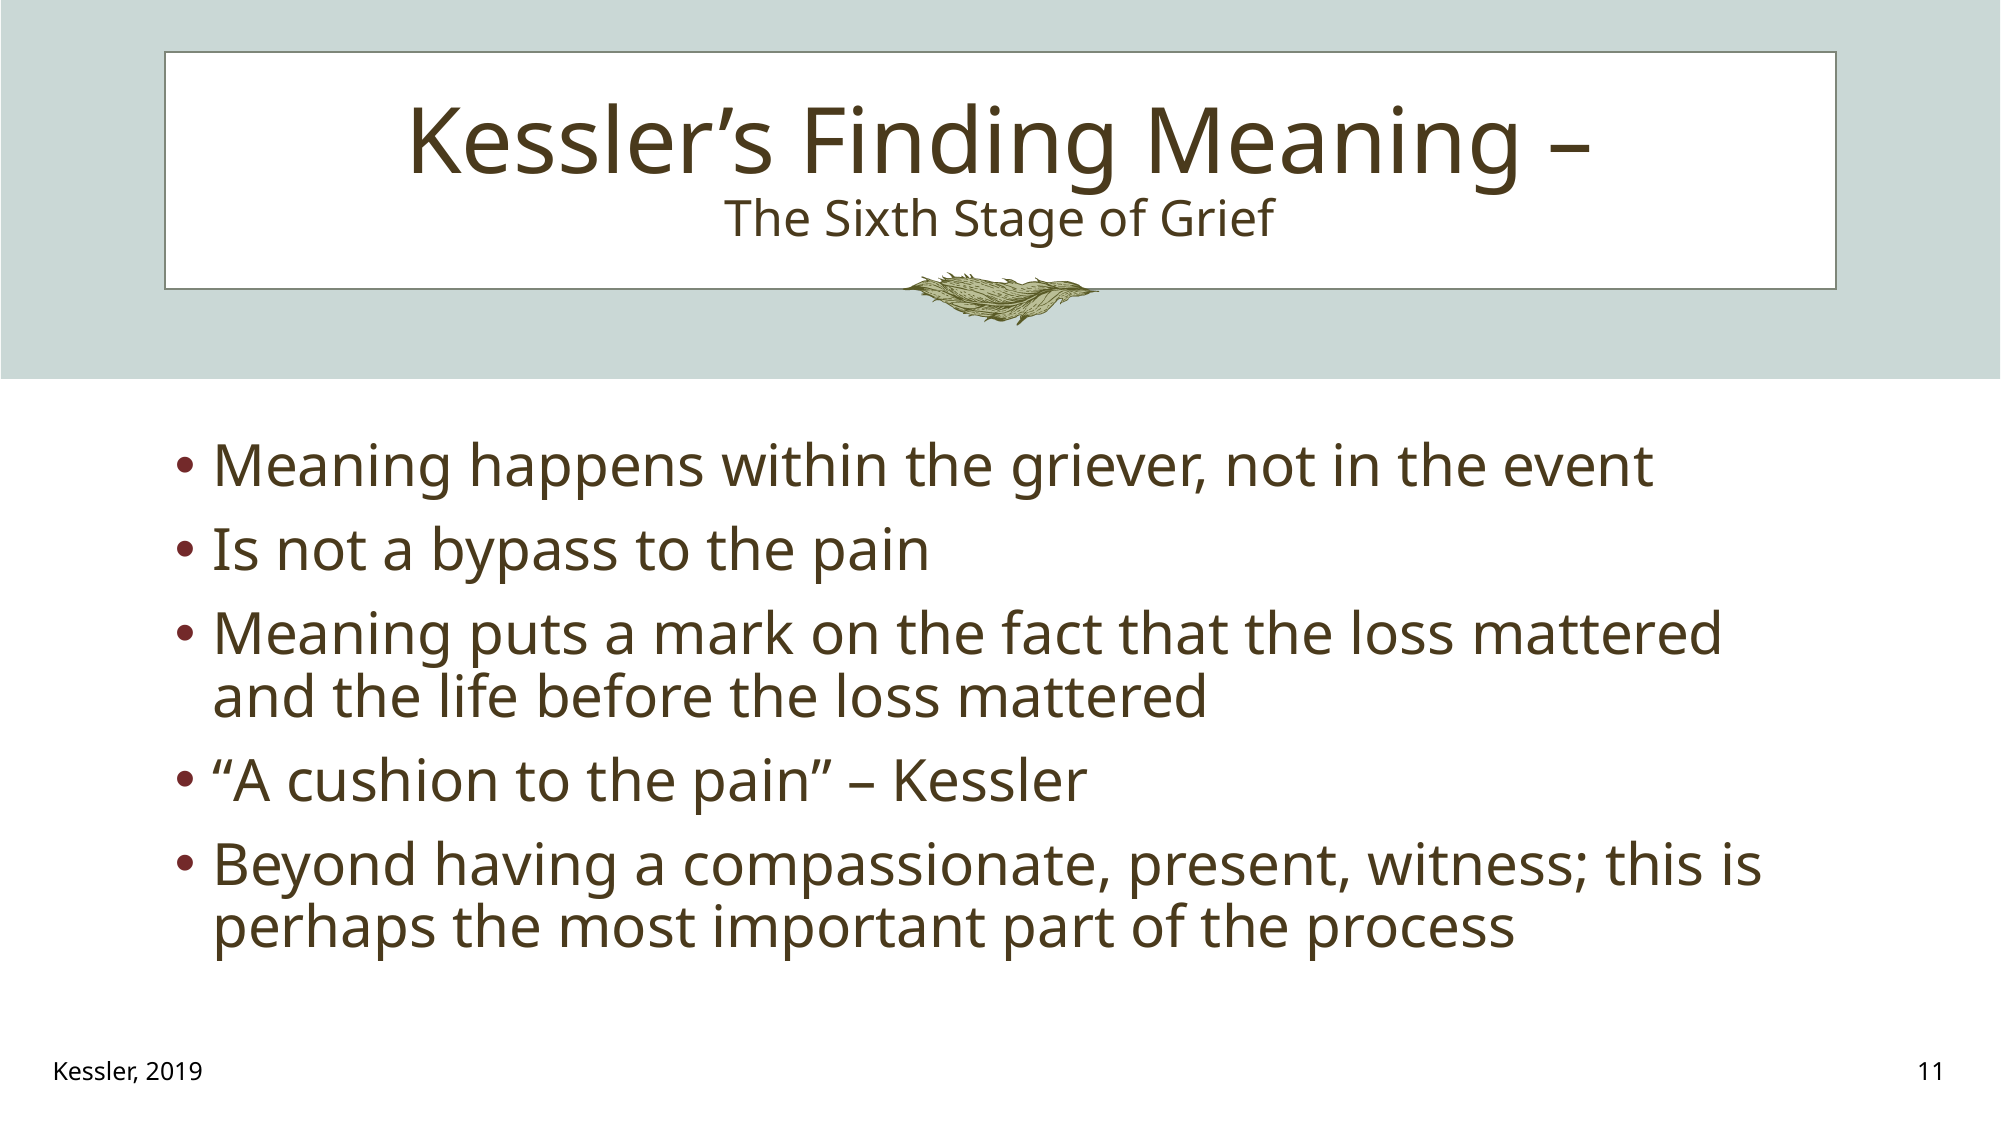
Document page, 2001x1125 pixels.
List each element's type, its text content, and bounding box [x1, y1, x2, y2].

footer Kessler, 2019 [37, 1042, 713, 1103]
title Kessler’s Finding Meaning – The Sixth Stage of Grief [62, 62, 1938, 280]
picture [901, 280, 1100, 326]
slide_number 11 [1510, 1042, 1961, 1103]
list Meaning happens within the griever, not in the event Is not a bypass to the pain Meaning puts a mark on the fact that the loss mattered and the life before the loss mattered “A cushion to the pain” – Kessler Beyond having a compassionate, present, witness; this is perhaps the most important part of the process [159, 428, 1840, 974]
